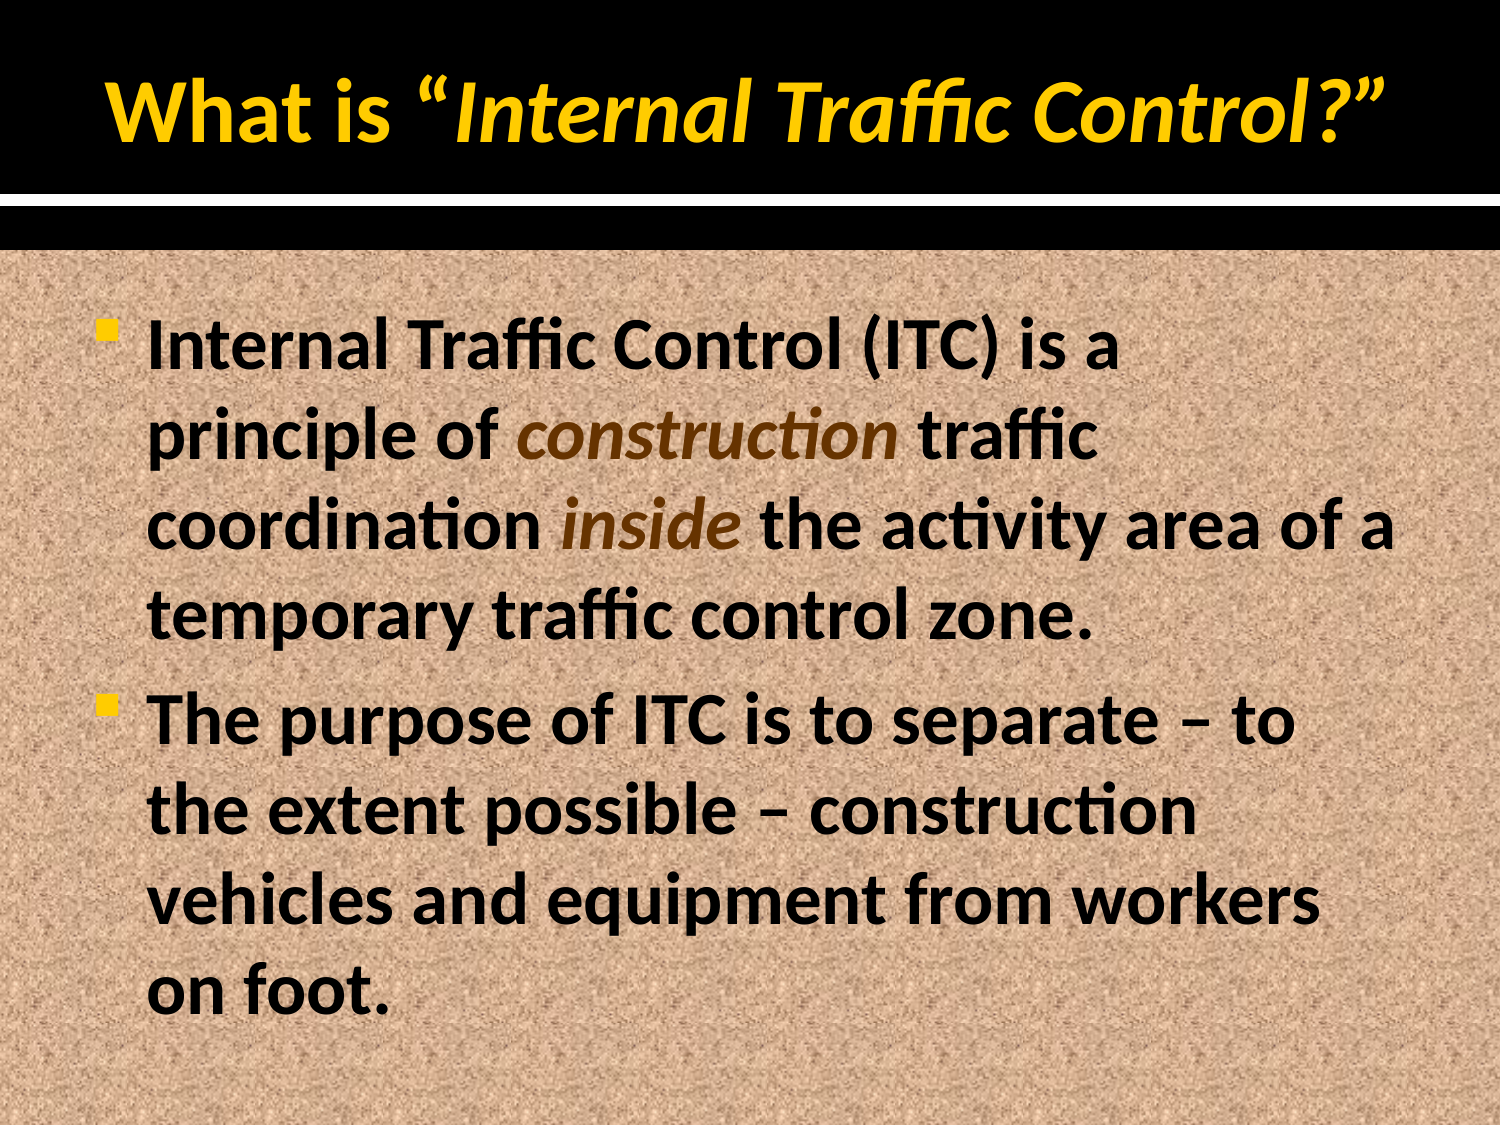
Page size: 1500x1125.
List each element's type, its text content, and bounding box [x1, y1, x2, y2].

title What is “Internal Traffic Control?” [75, 24, 1425, 188]
list Internal Traffic Control (ITC) is a principle of construction traffic coordination inside the activity area of a temporary traffic control zone. The purpose of ITC is to separate – to the extent possible – construction vehicles and equipment from workers on foot. [75, 287, 1425, 1050]
